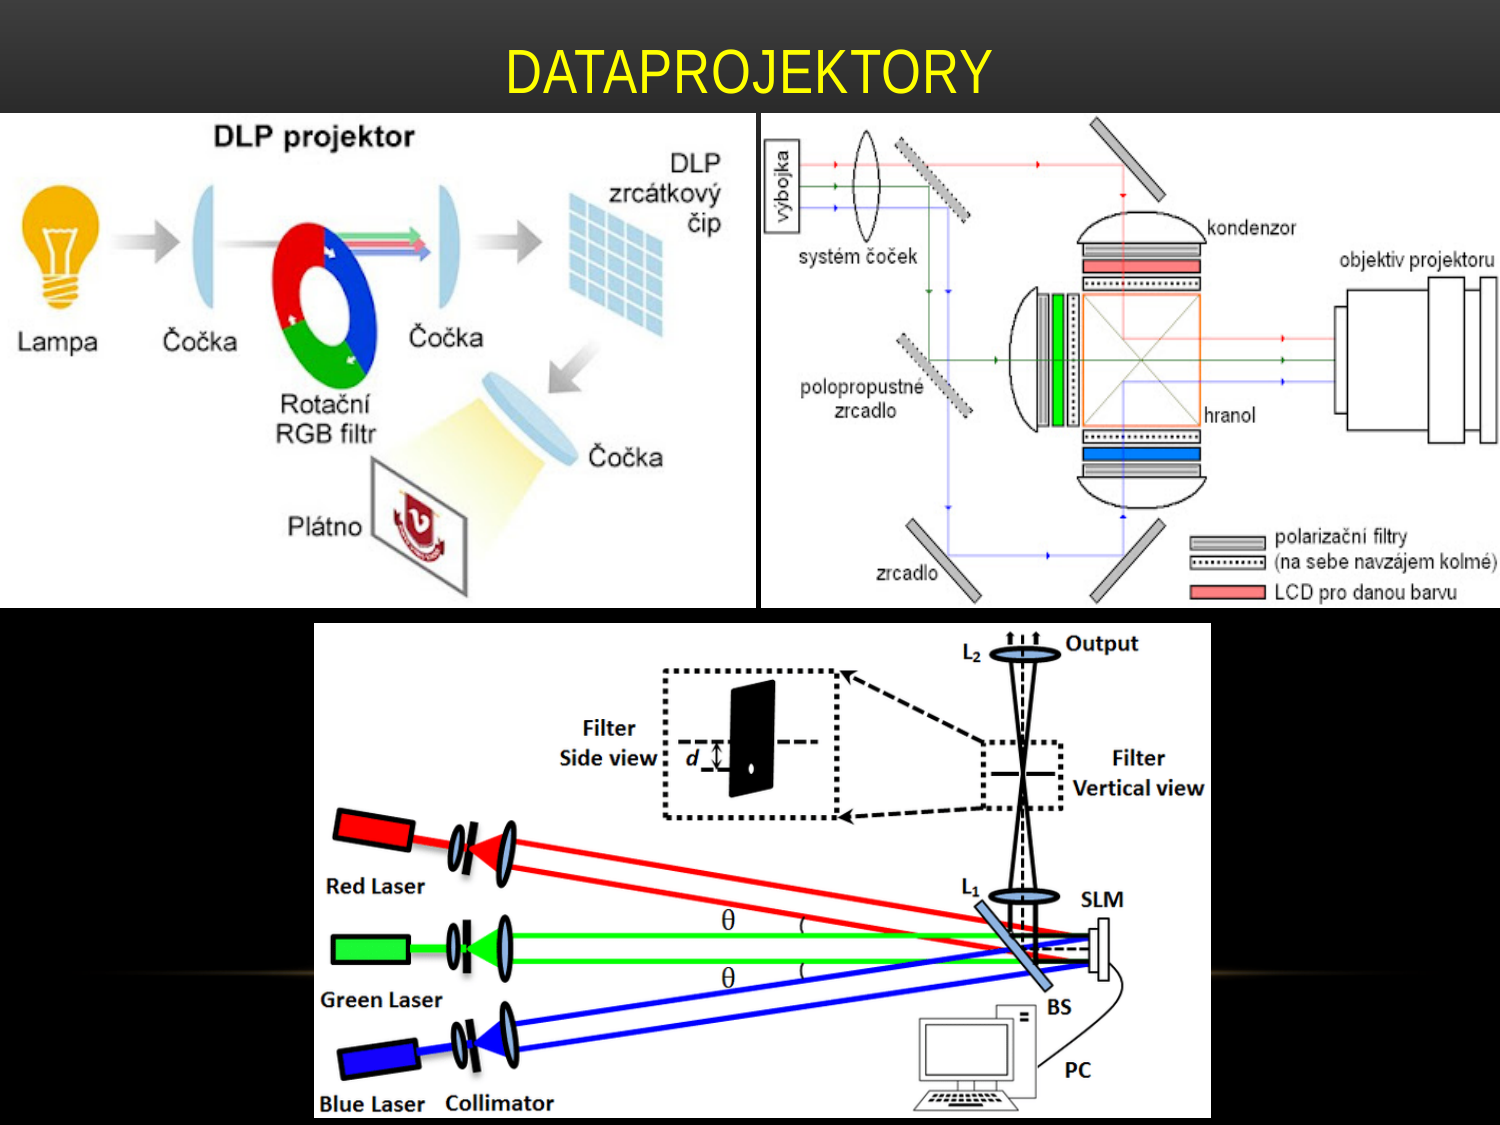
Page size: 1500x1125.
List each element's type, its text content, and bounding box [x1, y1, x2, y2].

title dataprojektorY [0, 0, 1500, 114]
picture [0, 113, 1500, 1125]
